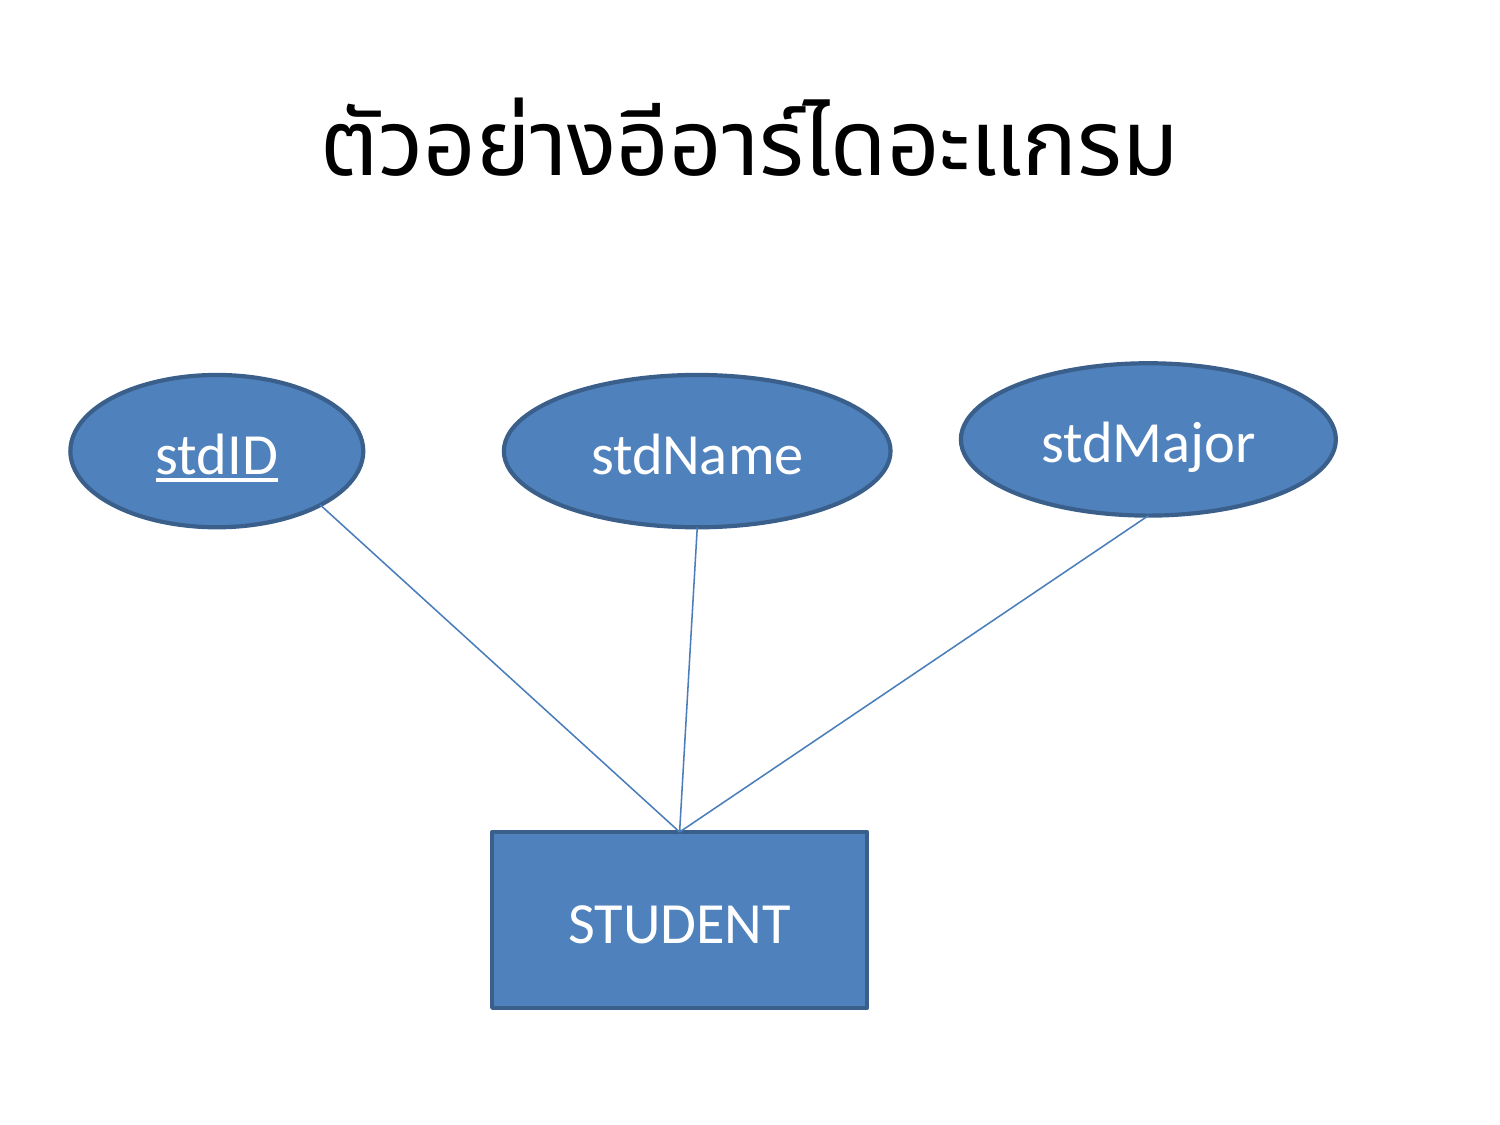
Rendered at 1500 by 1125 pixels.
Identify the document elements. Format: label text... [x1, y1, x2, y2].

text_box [336, 488, 664, 849]
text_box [535, 670, 750, 689]
text_box STUDENT [490, 830, 869, 1010]
title ตัวอย่างอีอาร์ไดอะแกรม [75, 45, 1425, 233]
text_box stdMajor [958, 361, 1338, 518]
text_box stdName [501, 372, 890, 530]
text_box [755, 439, 1073, 909]
text_box stdID [68, 372, 366, 530]
